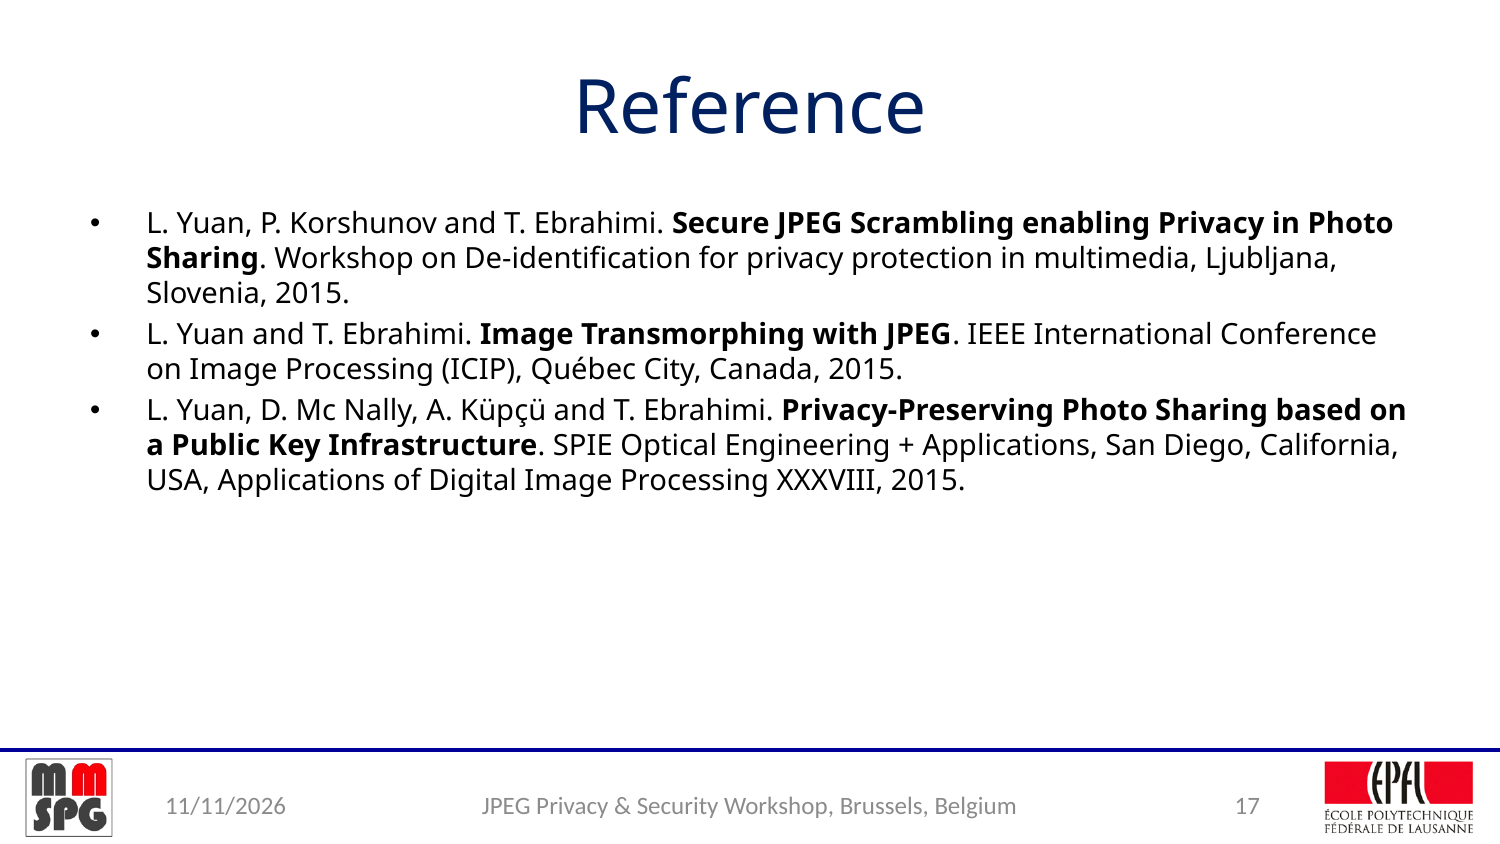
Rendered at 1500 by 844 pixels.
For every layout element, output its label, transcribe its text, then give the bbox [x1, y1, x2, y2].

title Reference [75, 33, 1425, 175]
picture [24, 757, 113, 838]
list L. Yuan, P. Korshunov and T. Ebrahimi. Secure JPEG Scrambling enabling Privacy in Photo Sharing. Workshop on De-identification for privacy protection in multimedia, Ljubljana, Slovenia, 2015. L. Yuan and T. Ebrahimi. Image Transmorphing with JPEG. IEEE International Conference on Image Processing (ICIP), Québec City, Canada, 2015. L. Yuan, D. Mc Nally, A. Küpçü and T. Ebrahimi. Privacy-Preserving Photo Sharing based on a Public Key Infrastructure. SPIE Optical Engineering + Applications, San Diego, California, USA, Applications of Digital Image Processing XXXVIII, 2015. [75, 196, 1425, 750]
footer JPEG Privacy & Security Workshop, Brussels, Belgium [337, 782, 1163, 827]
slide_number 17 [1175, 782, 1275, 827]
picture [1322, 759, 1475, 835]
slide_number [150, 782, 325, 827]
